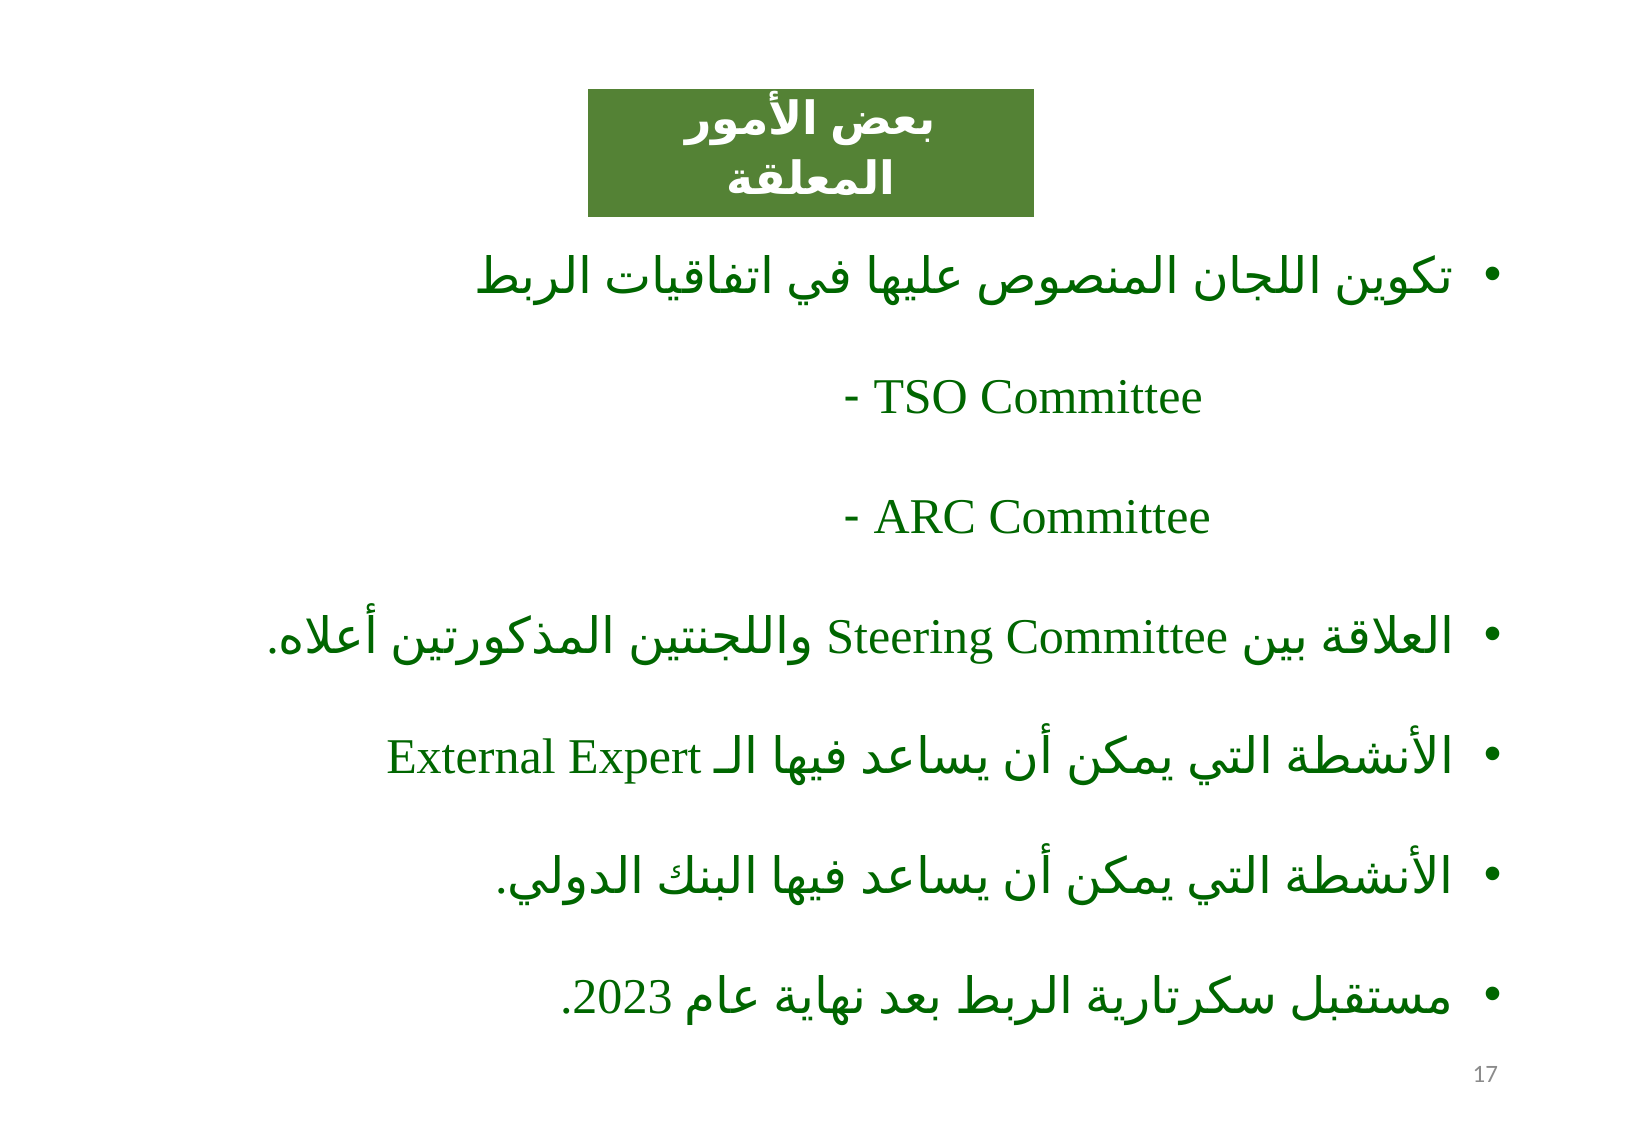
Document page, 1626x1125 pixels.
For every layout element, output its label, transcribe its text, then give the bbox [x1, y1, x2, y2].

text_box تكوين اللجان المنصوص عليها في اتفاقيات الربط TSO Committee ARC Committee العلاقة بين Steering Committee واللجنتين المذكورتين أعلاه. الأنشطة التي يمكن أن يساعد فيها الـ External Expert الأنشطة التي يمكن أن يساعد فيها البنك الدولي. مستقبل سكرتارية الربط بعد نهاية عام 2023. [108, 183, 1517, 1023]
slide_number 17 [1147, 1042, 1514, 1103]
table_header بعض الأمور المعلقة [588, 89, 1034, 217]
